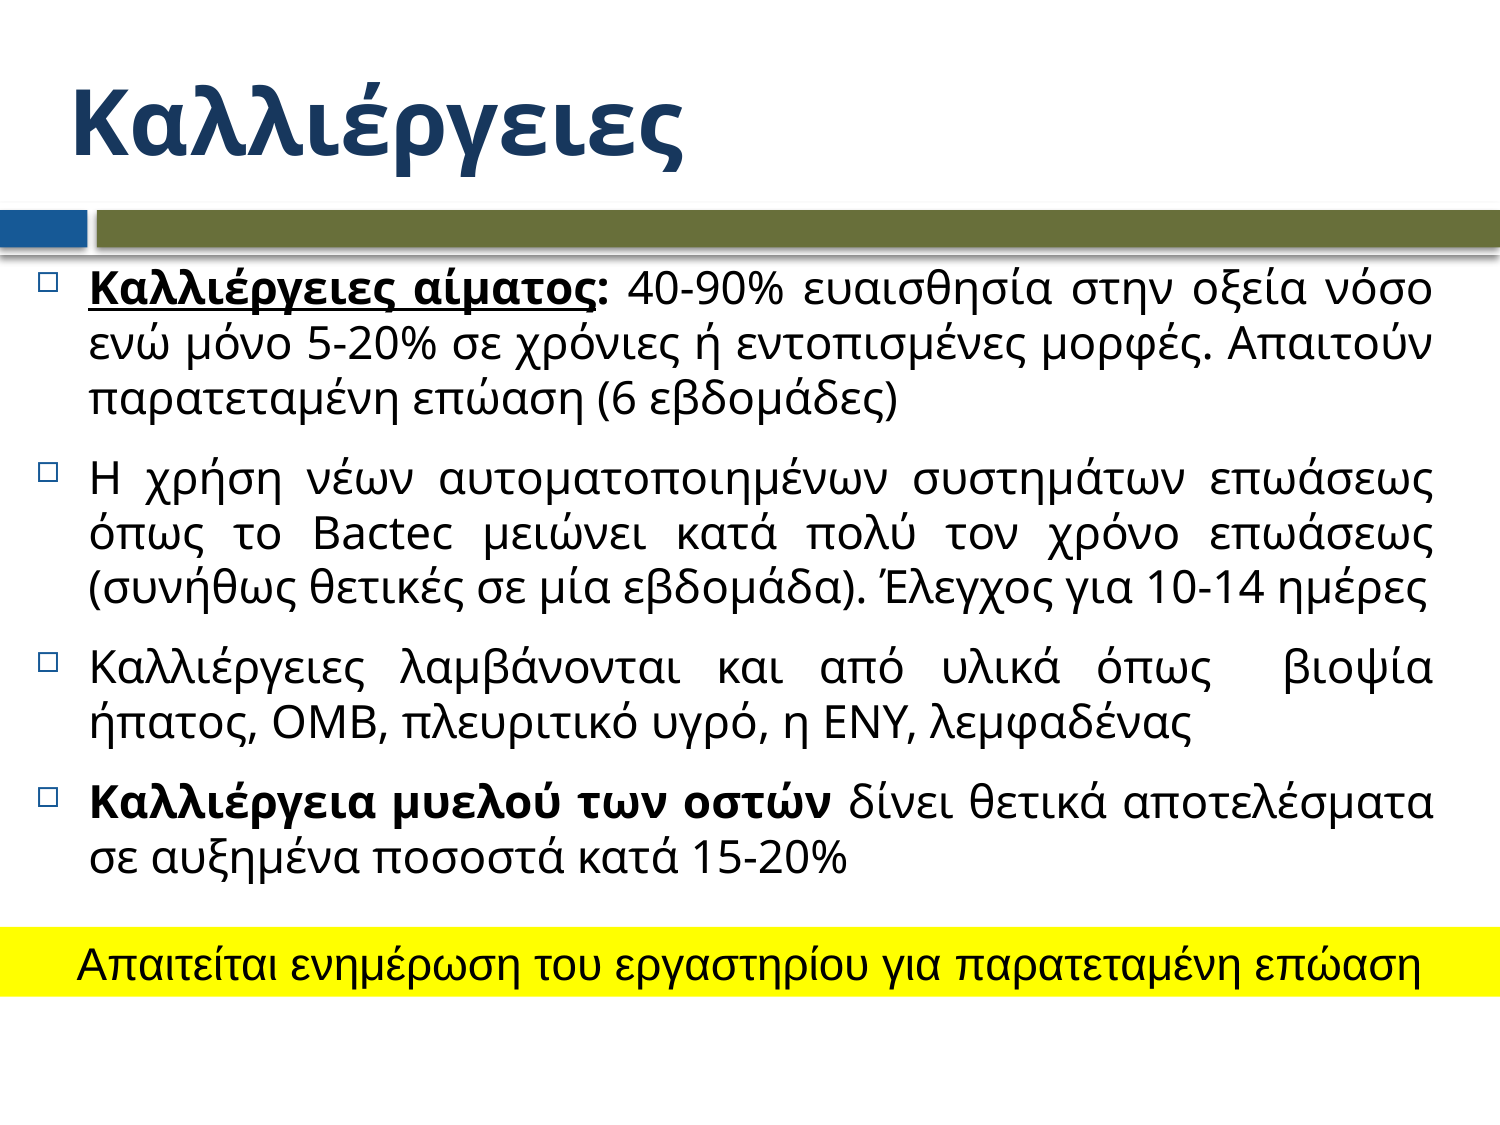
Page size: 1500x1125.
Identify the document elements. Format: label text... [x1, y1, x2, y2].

title Καλλιέργειες [53, 37, 1438, 200]
text_box Απαιτείται ενημέρωση του εργαστηρίου για παρατεταμένη επώαση [0, 926, 1500, 997]
list Καλλιέργειες αίματος: 40-90% ευαισθησία στην οξεία νόσο ενώ μόνο 5-20% σε χρόνιες ή εντοπισμένες μορφές. Απαιτούν παρατεταμένη επώαση (6 εβδομάδες) Η χρήση νέων αυτοματοποιημένων συστημάτων επωάσεως όπως το Bactec μειώνει κατά πολύ τον χρόνο επωάσεως (συνήθως θετικές σε μία εβδομάδα). Έλεγχος για 10-14 ημέρες Καλλιέργειες λαμβάνονται και από υλικά όπως βιοψία ήπατος, ΟΜΒ, πλευριτικό υγρό, η ΕΝΥ, λεμφαδένας Καλλιέργεια μυελού των οστών δίνει θετικά αποτελέσματα σε αυξημένα ποσοστά κατά 15-20% [21, 251, 1450, 926]
